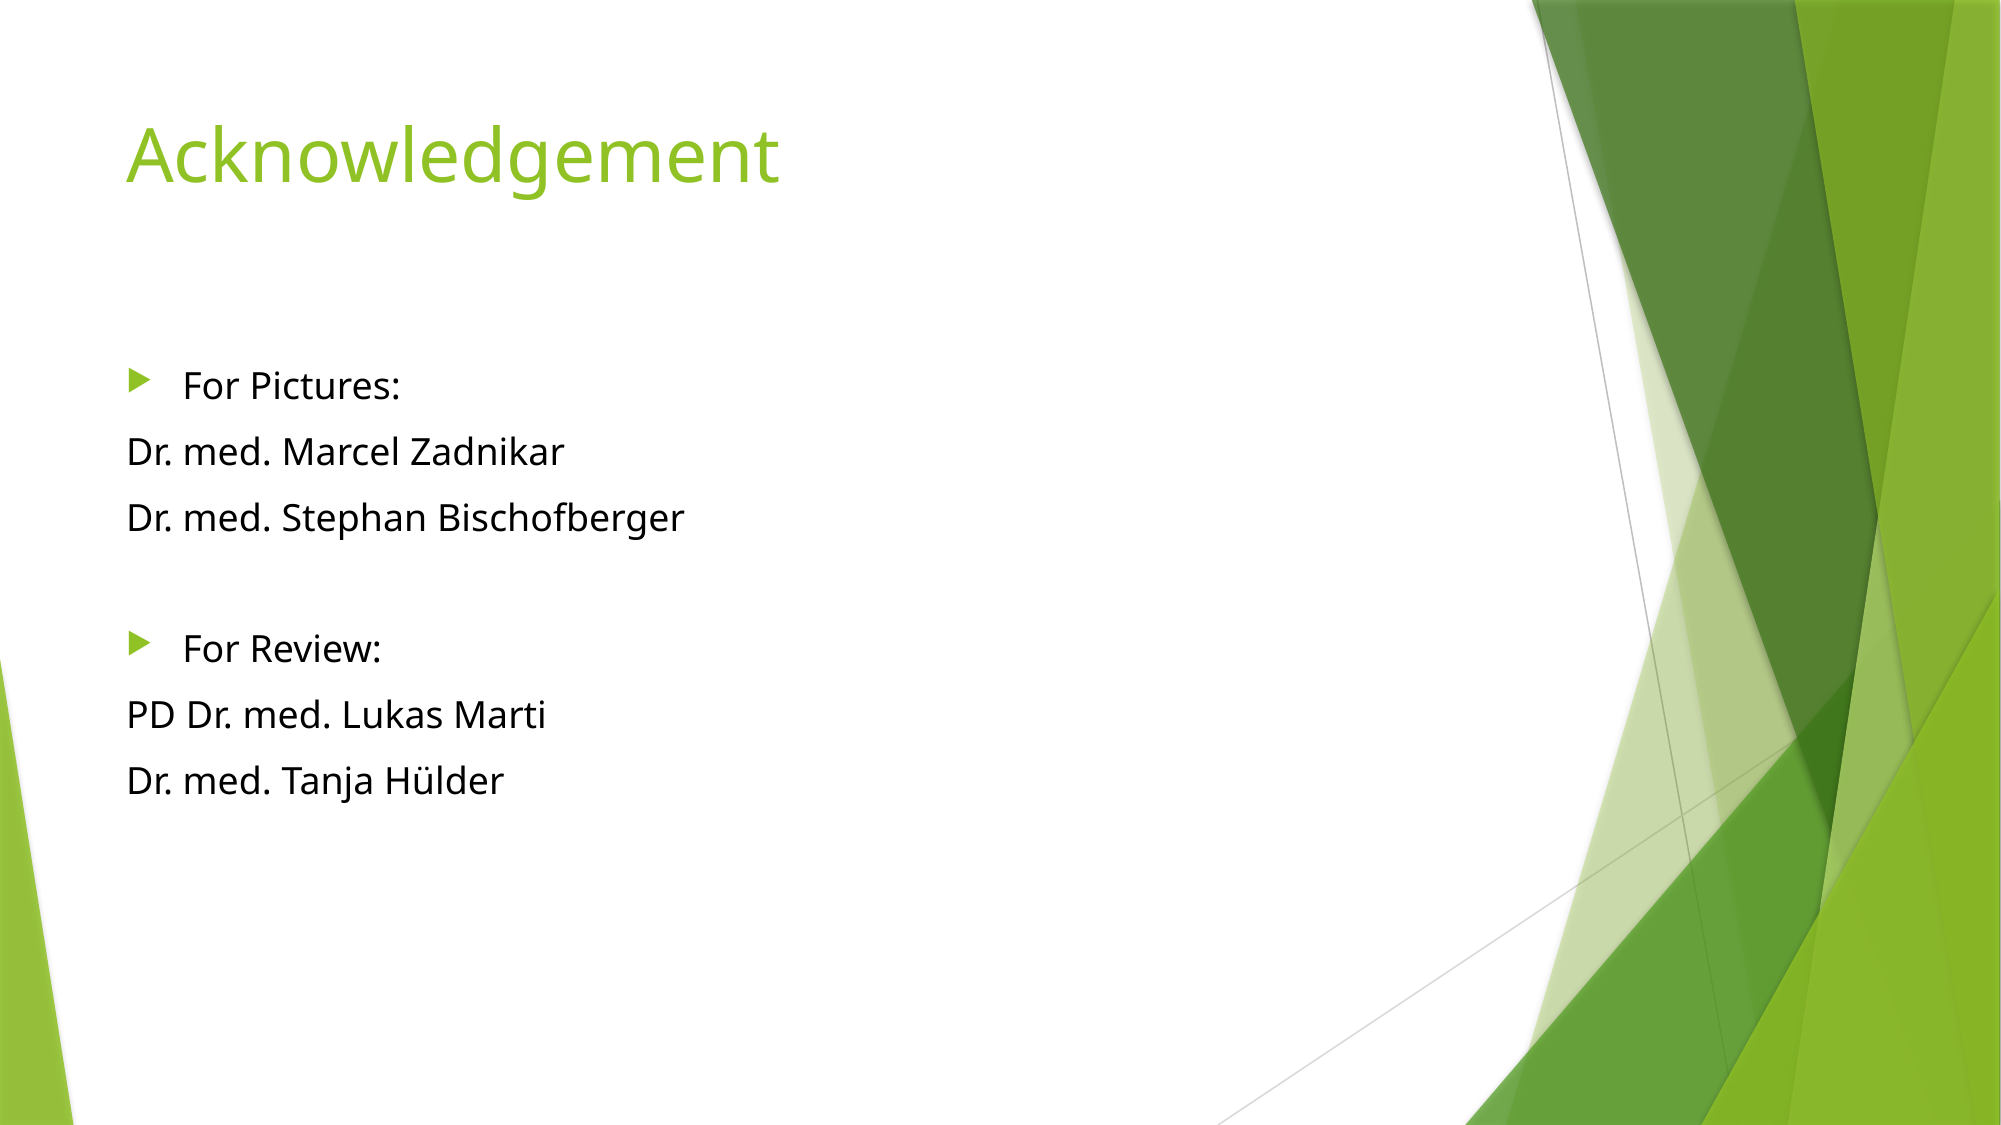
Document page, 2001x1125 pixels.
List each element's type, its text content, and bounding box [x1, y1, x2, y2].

title Acknowledgement [111, 99, 1522, 317]
list For Pictures: Dr. med. Marcel Zadnikar Dr. med. Stephan Bischofberger For Review: PD Dr. med. Lukas Marti Dr. med. Tanja Hülder [111, 354, 1522, 992]
